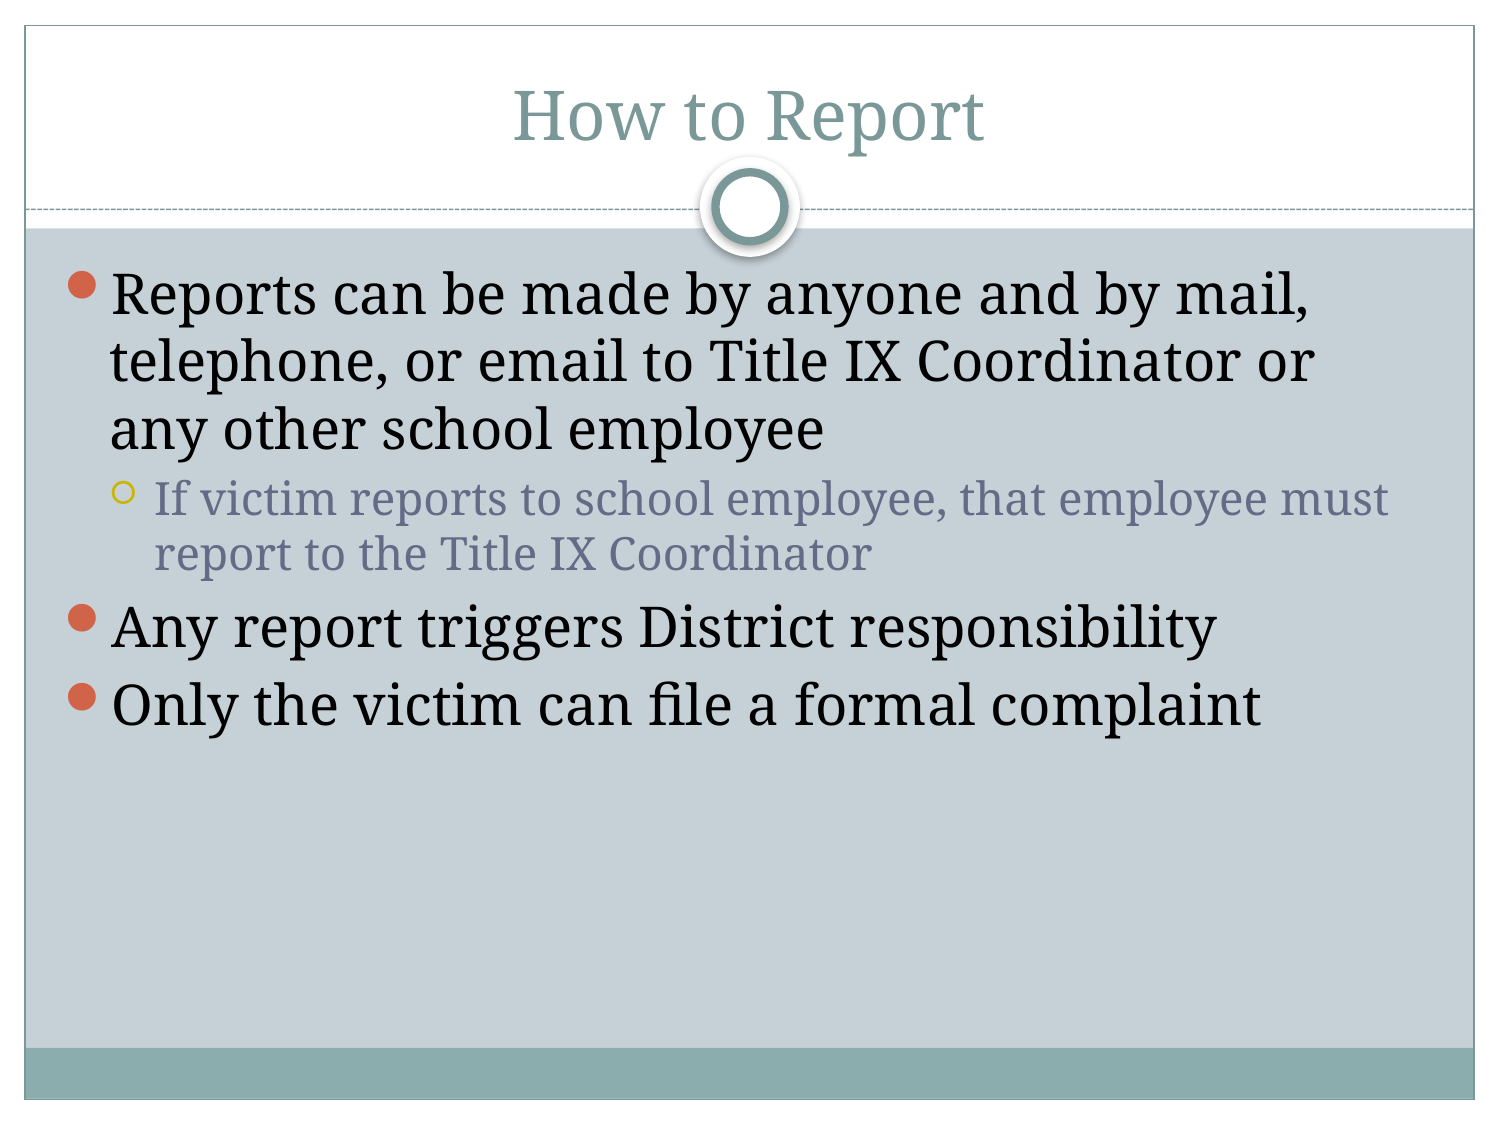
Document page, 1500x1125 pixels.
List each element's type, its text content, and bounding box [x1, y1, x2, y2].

title How to Report [49, 37, 1450, 162]
list Reports can be made by anyone and by mail, telephone, or email to Title IX Coordinator or any other school employee If victim reports to school employee, that employee must report to the Title IX Coordinator Any report triggers District responsibility Only the victim can file a formal complaint [49, 250, 1445, 1001]
